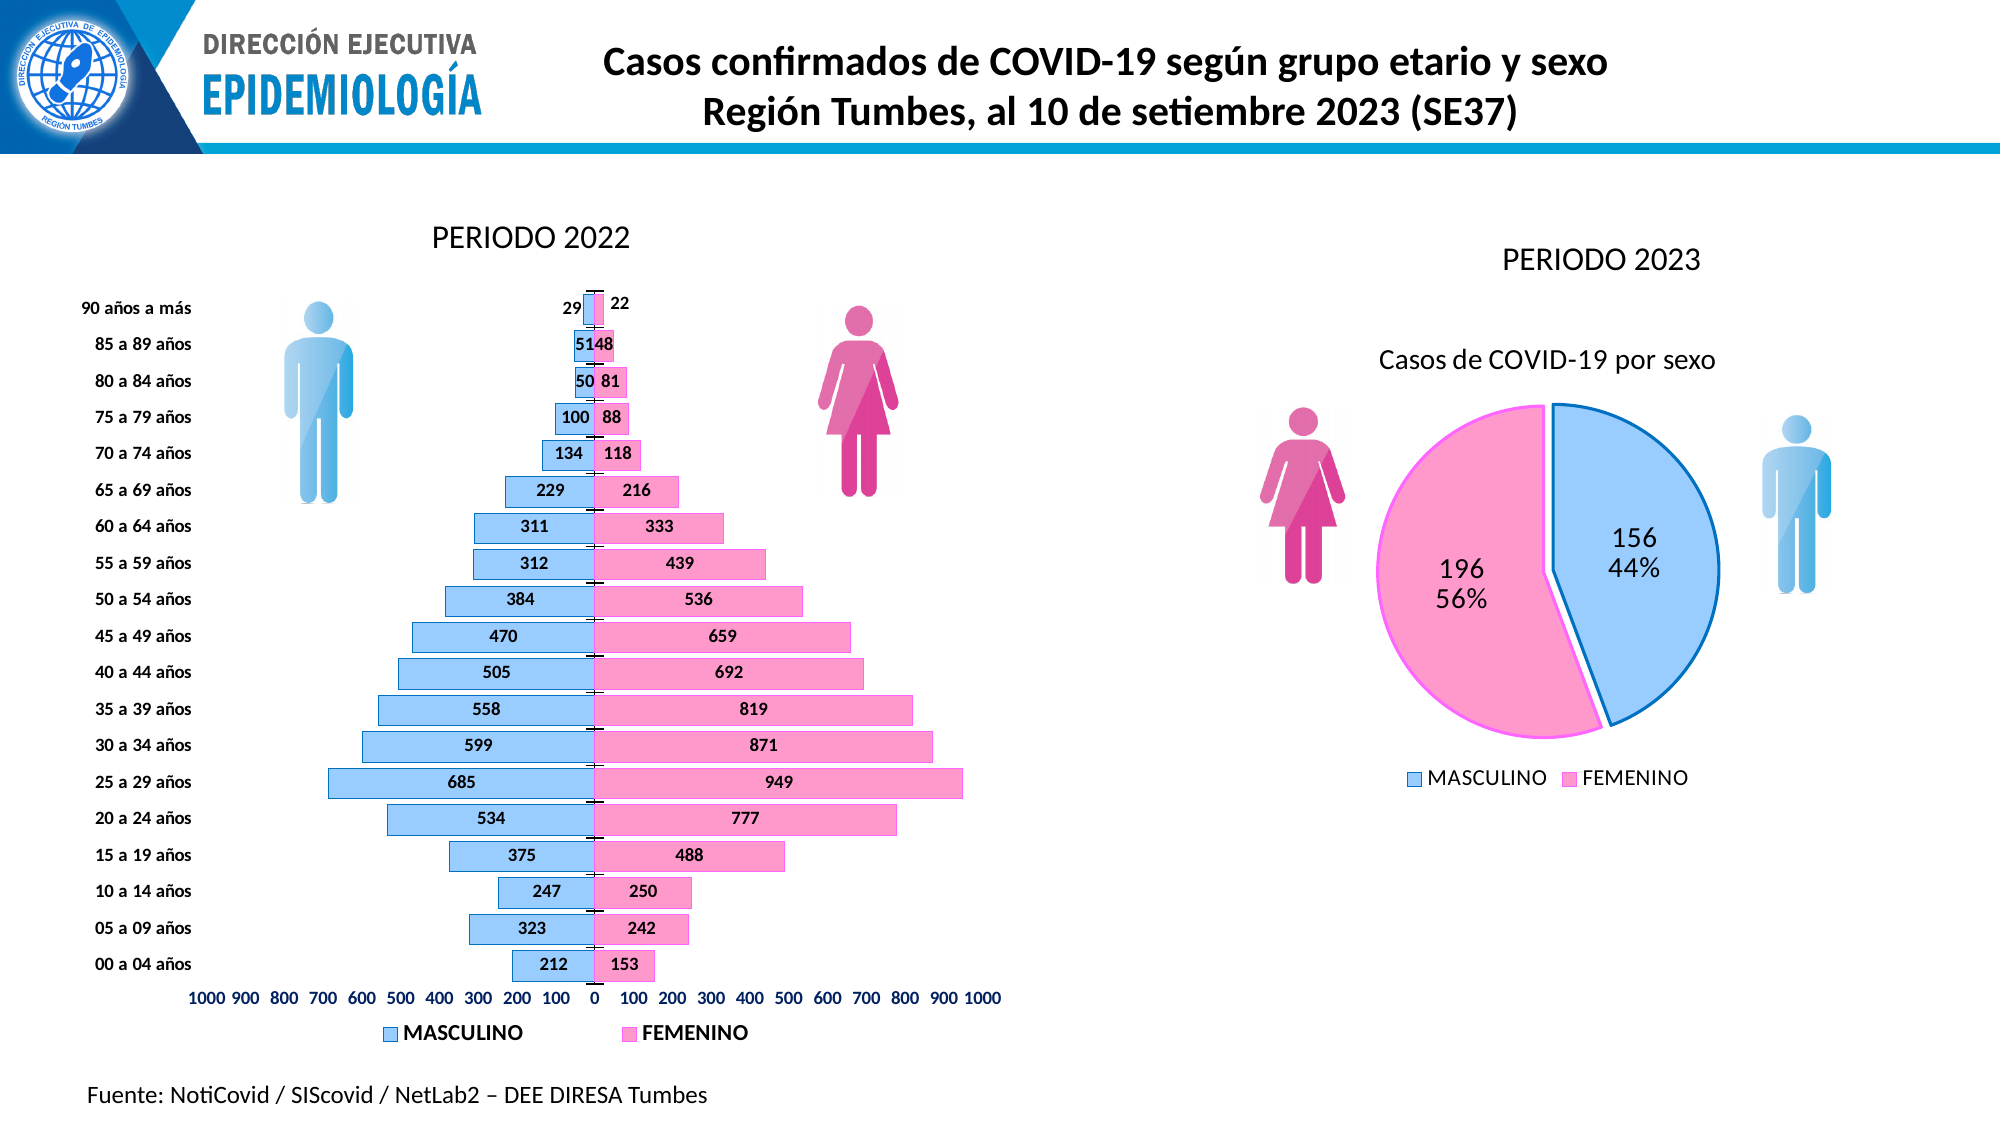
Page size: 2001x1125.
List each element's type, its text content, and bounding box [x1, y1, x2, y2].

text_box Fuente: NotiCovid / SIScovid / NetLab2 – DEE DIRESA Tumbes [72, 1071, 1228, 1116]
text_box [61, 275, 1021, 1072]
text_box PERIODO 2023 [1317, 229, 1887, 285]
text_box Casos confirmados de COVID-19 según grupo etario y sexo Región Tumbes, al 10 de setiembre 2023 (SE37) [512, 26, 1710, 142]
chart [1158, 326, 1939, 798]
text_box [0, 142, 2000, 155]
picture [0, 0, 512, 154]
text_box PERIODO 2022 [246, 208, 816, 263]
